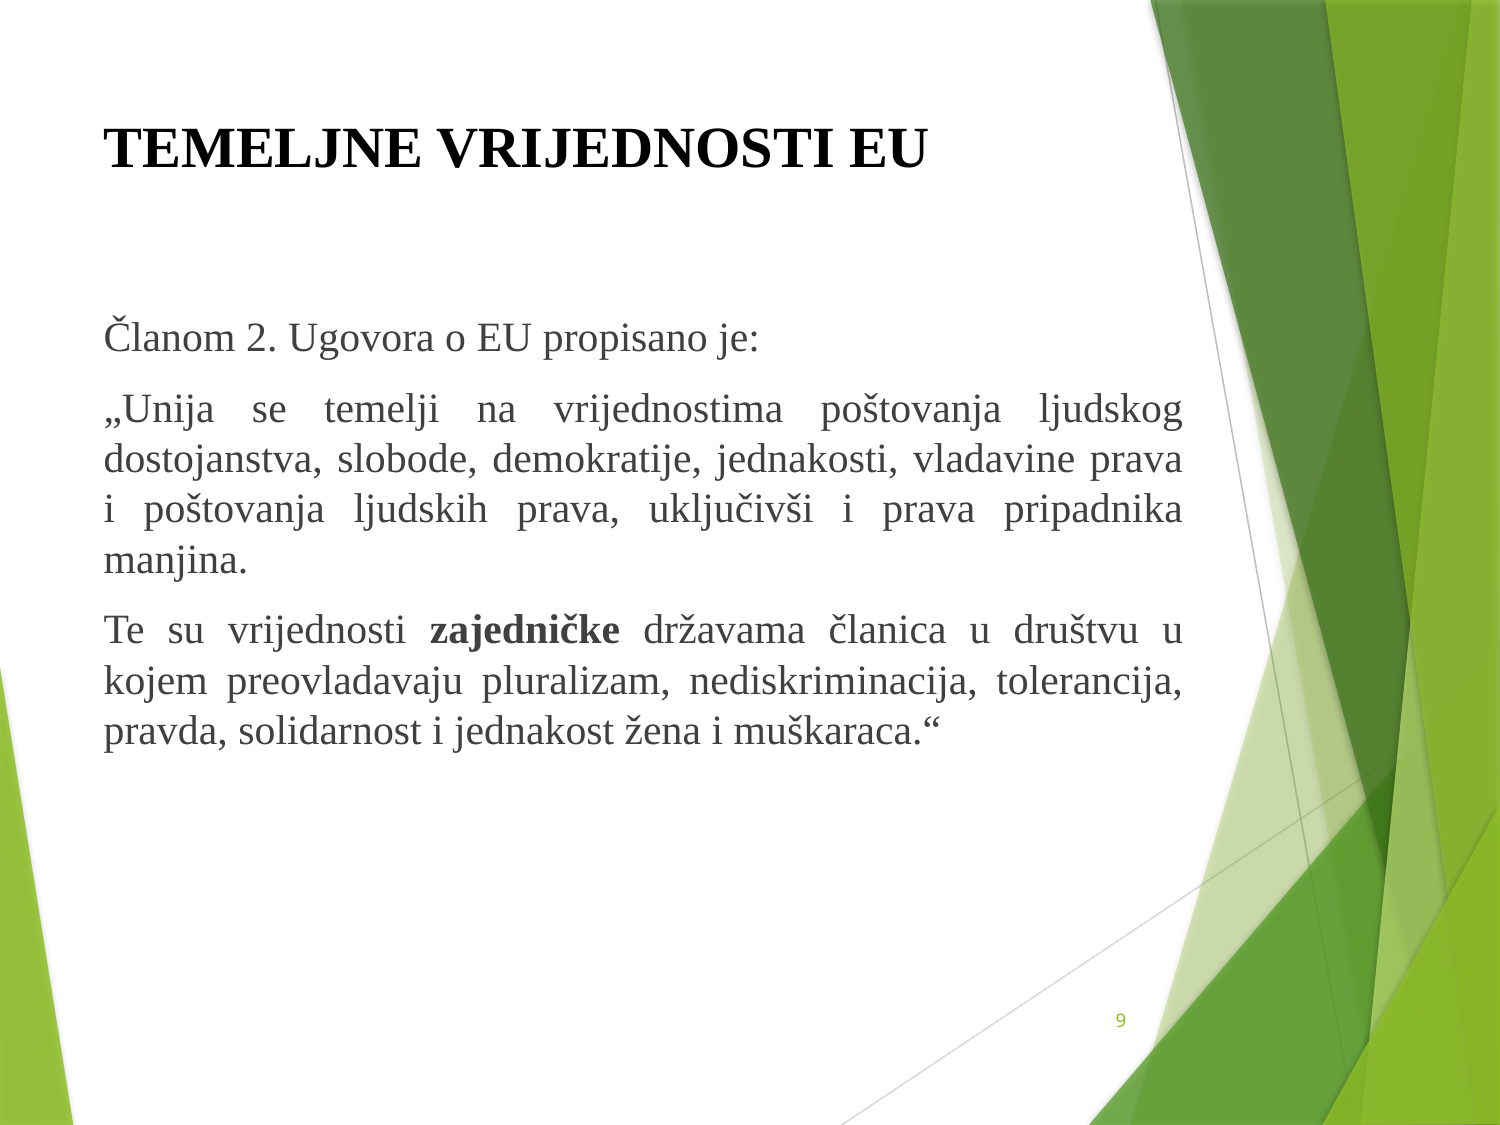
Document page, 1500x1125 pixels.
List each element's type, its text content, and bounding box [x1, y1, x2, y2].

list Članom 2. Ugovora o EU propisano je: „Unija se temelji na vrijednostima poštovanja ljudskog dostojanstva, slobode, demokratije, jednakosti, vladavine prava i poštovanja ljudskih prava, uključivši i prava pripadnika manjina. Te su vrijednosti zajedničke državama članica u društvu u kojem preovladavaju pluralizam, nediskriminacija, tolerancija, pravda, solidarnost i jednakost žena i muškaraca.“ [88, 302, 1199, 970]
slide_number 9 [1057, 991, 1142, 1051]
title TEMELJNE VRIJEDNOSTI EU [88, 101, 1199, 190]
